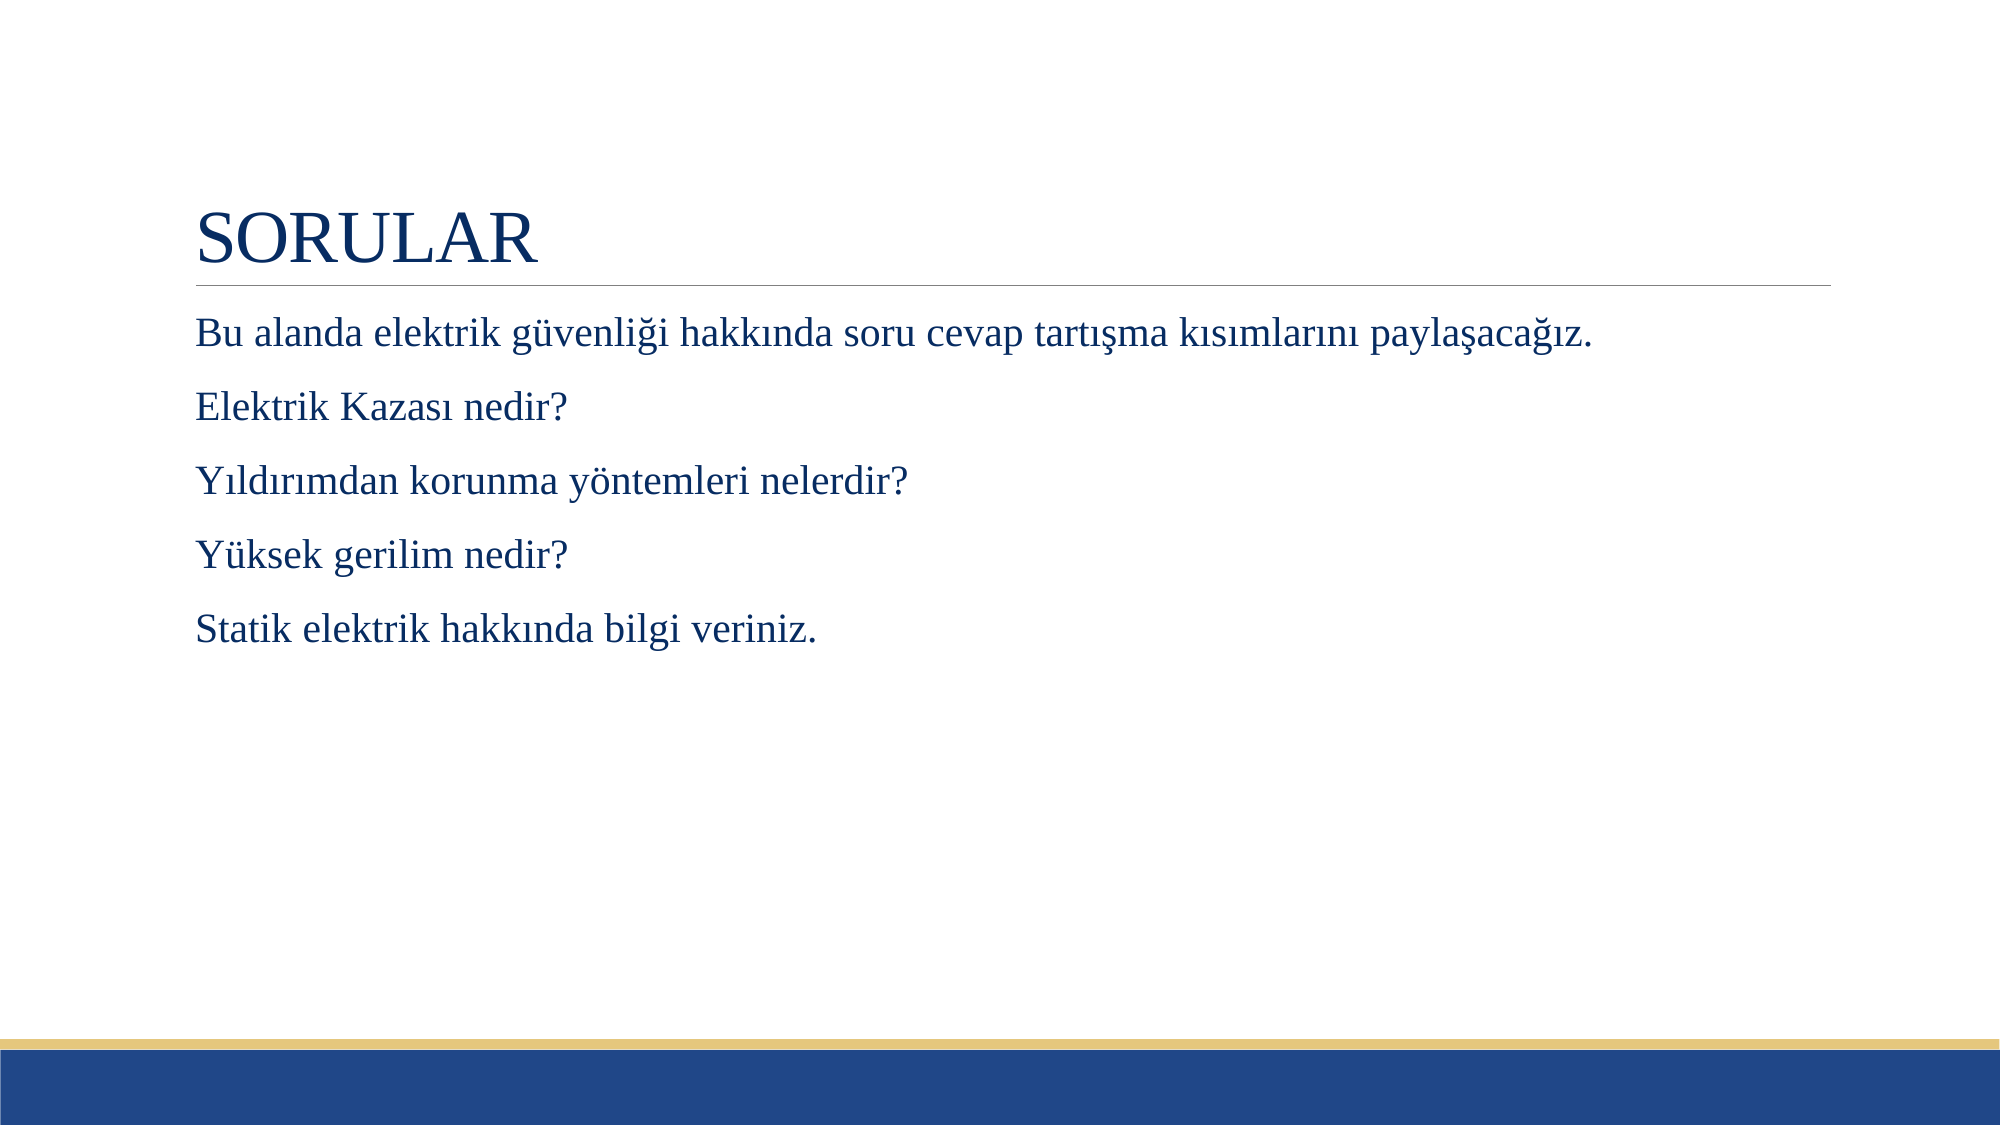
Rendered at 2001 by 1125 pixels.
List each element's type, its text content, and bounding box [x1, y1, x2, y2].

title SORULAR [180, 47, 1830, 285]
list Bu alanda elektrik güvenliği hakkında soru cevap tartışma kısımlarını paylaşacağız. Elektrik Kazası nedir? Yıldırımdan korunma yöntemleri nelerdir? Yüksek gerilim nedir? Statik elektrik hakkında bilgi veriniz. [180, 302, 1830, 963]
